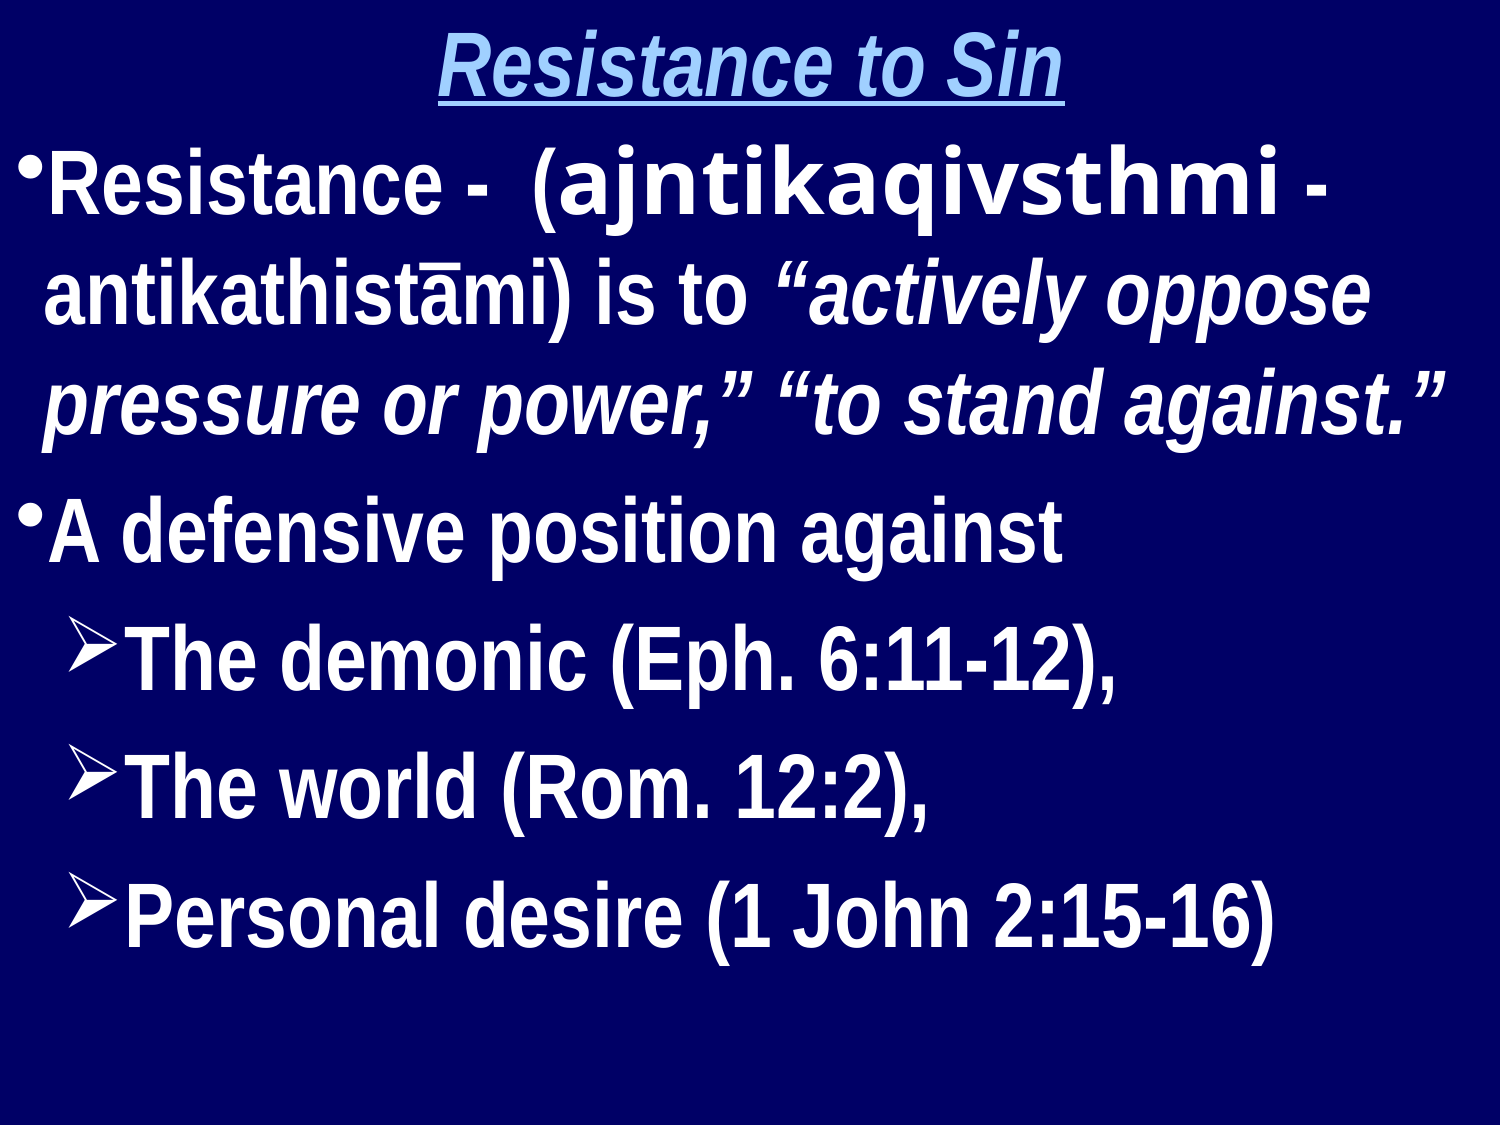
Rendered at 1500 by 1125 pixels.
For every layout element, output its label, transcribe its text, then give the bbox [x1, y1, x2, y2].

list Resistance - (ajntikaqivsthmi - antikathistāmi) is to “actively oppose pressure or power,” “to stand against.” A defensive position against The demonic (Eph. 6:11-12), The world (Rom. 12:2), Personal desire (1 John 2:15-16) [0, 115, 1500, 1125]
title Resistance to Sin [1, 0, 1500, 115]
